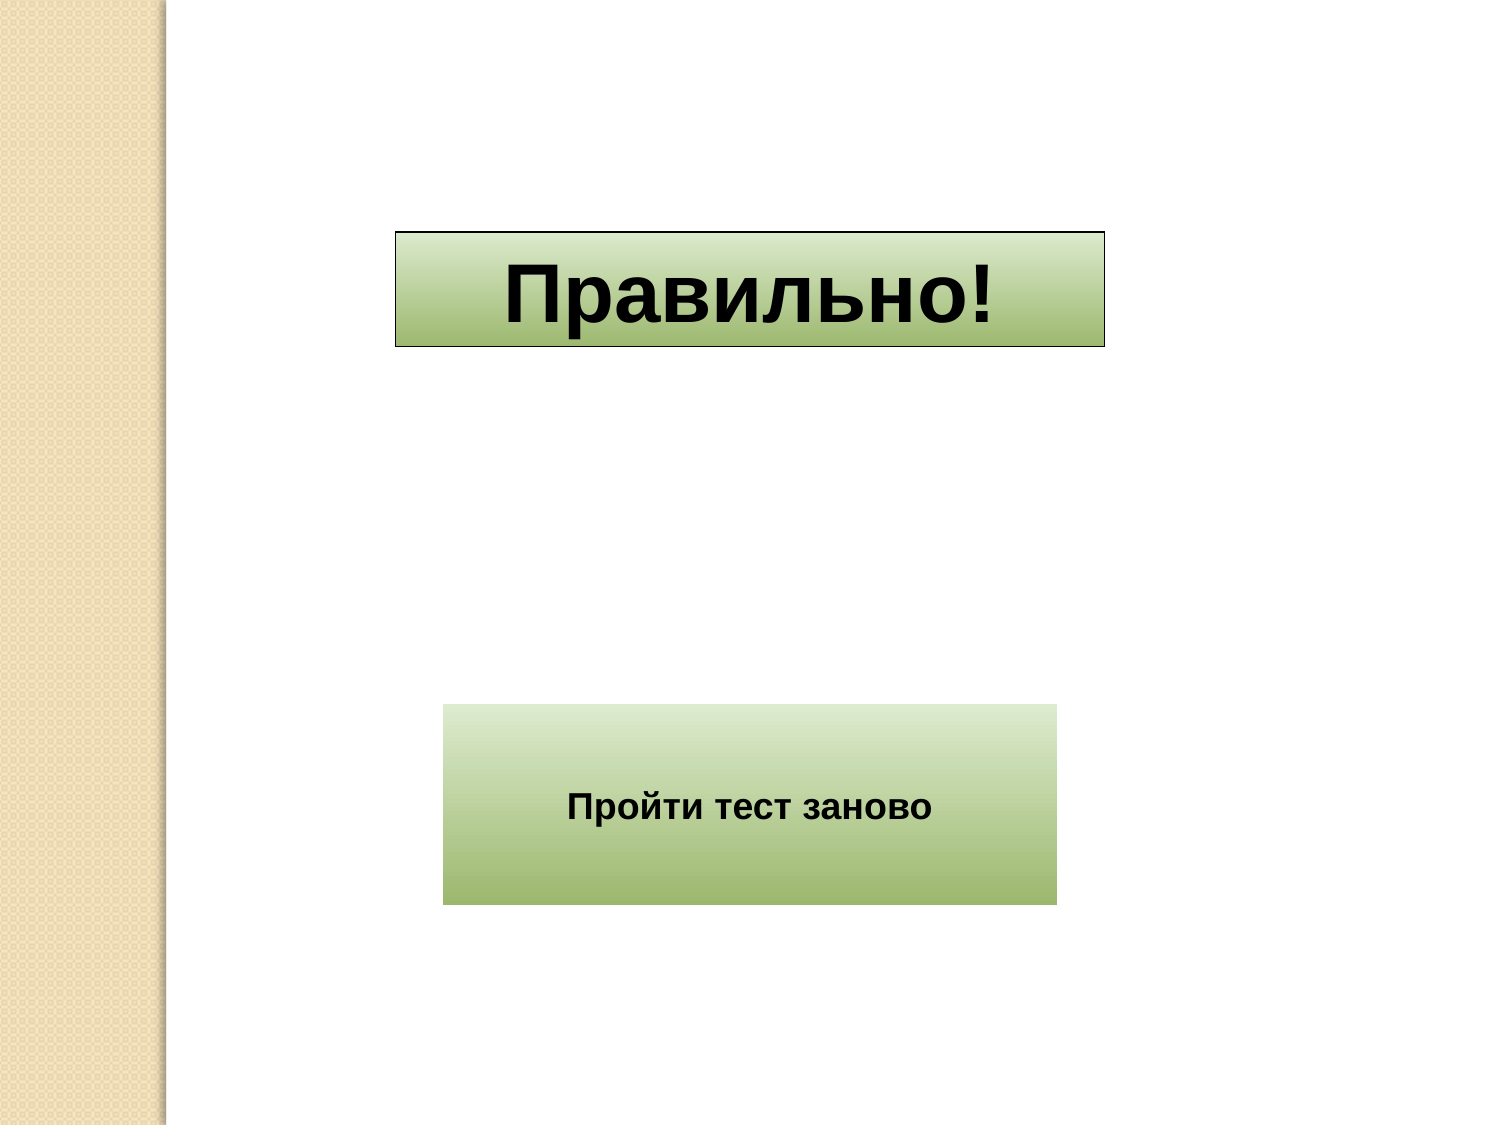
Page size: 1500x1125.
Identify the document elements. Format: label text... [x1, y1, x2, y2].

text_box Пройти тест заново [442, 704, 1057, 905]
text_box Правильно! [395, 231, 1105, 347]
